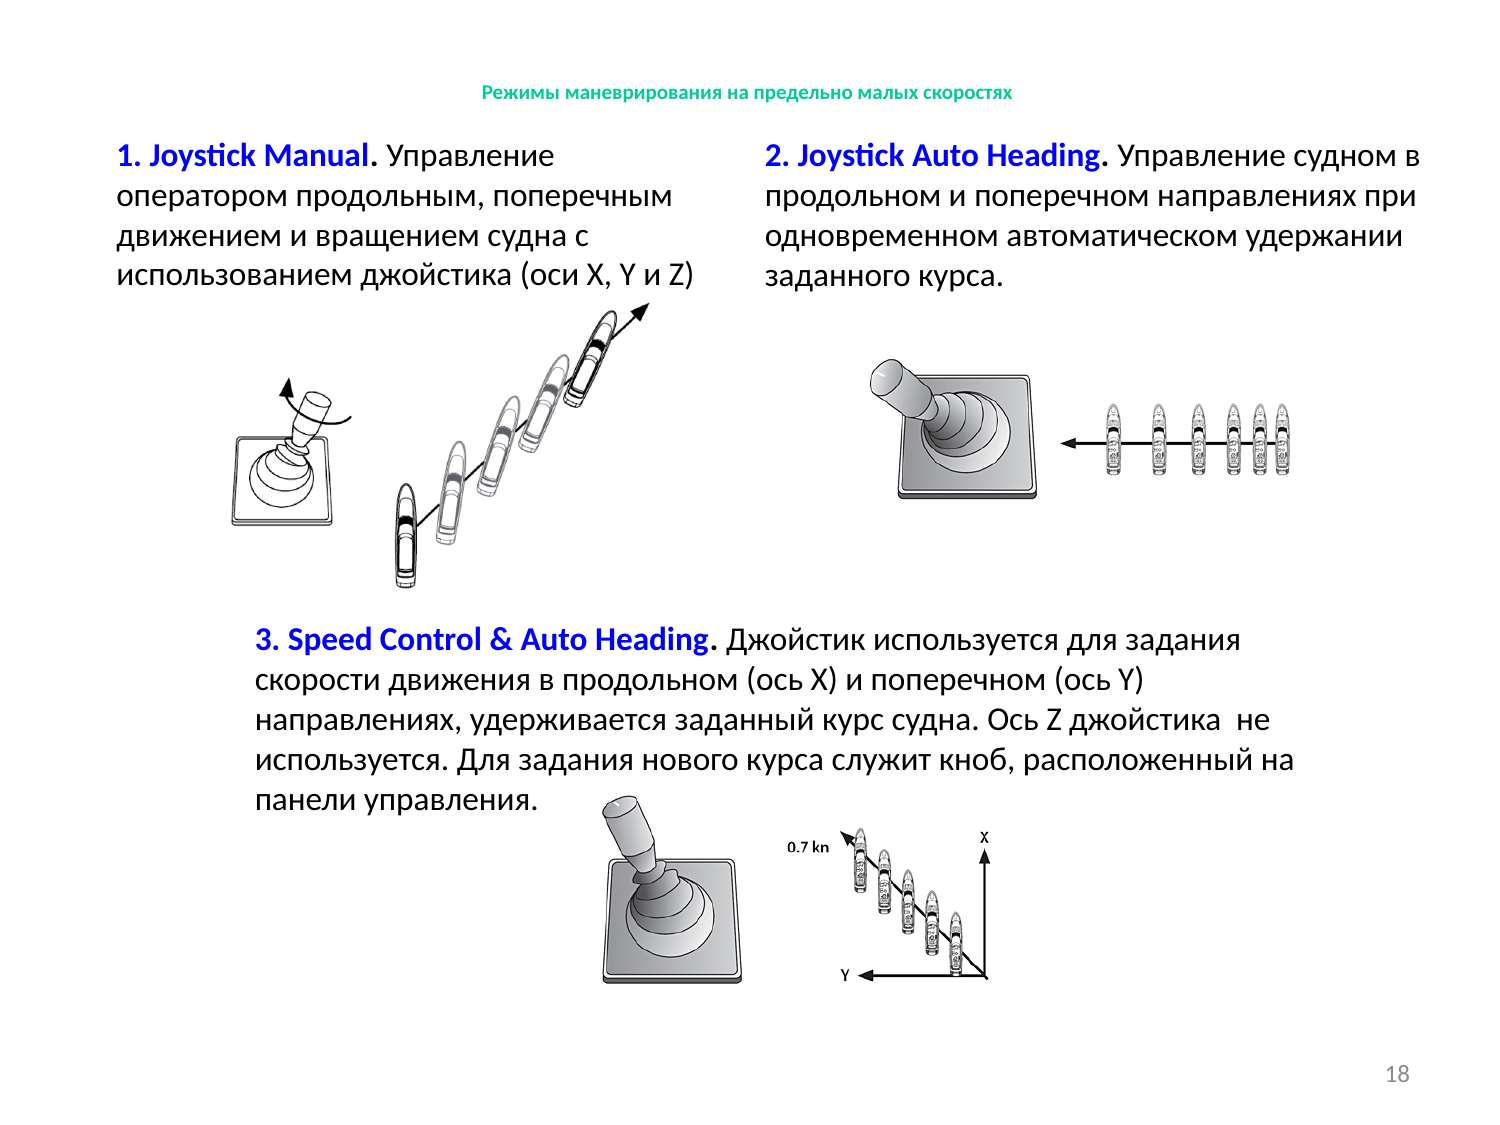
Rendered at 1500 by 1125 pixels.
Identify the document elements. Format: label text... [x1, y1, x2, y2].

text_box 1. Joystick Manual. Управление оператором продольным, поперечным движением и вращением судна с использованием джойстика (оси X, Y и Z) [101, 125, 715, 300]
picture [855, 337, 1326, 511]
text_box 2. Joystick Auto Heading. Управление судном в продольном и поперечном направлениях при одновременном автоматическом удержании заданного курса. [749, 125, 1465, 301]
title Режимы маневрирования на предельно малых скоростях [75, 45, 1425, 138]
picture [560, 786, 1030, 999]
picture [218, 296, 662, 600]
text_box 3. Speed Control & Auto Heading. Джойстик используется для задания скорости движения в продольном (ось Х) и поперечном (ось Y) направлениях, удерживается заданный курс судна. Ось Z джойстика не используется. Для задания нового курса служит кноб, расположенный на панели управления. [240, 609, 1351, 824]
slide_number 18 [1074, 1042, 1425, 1103]
